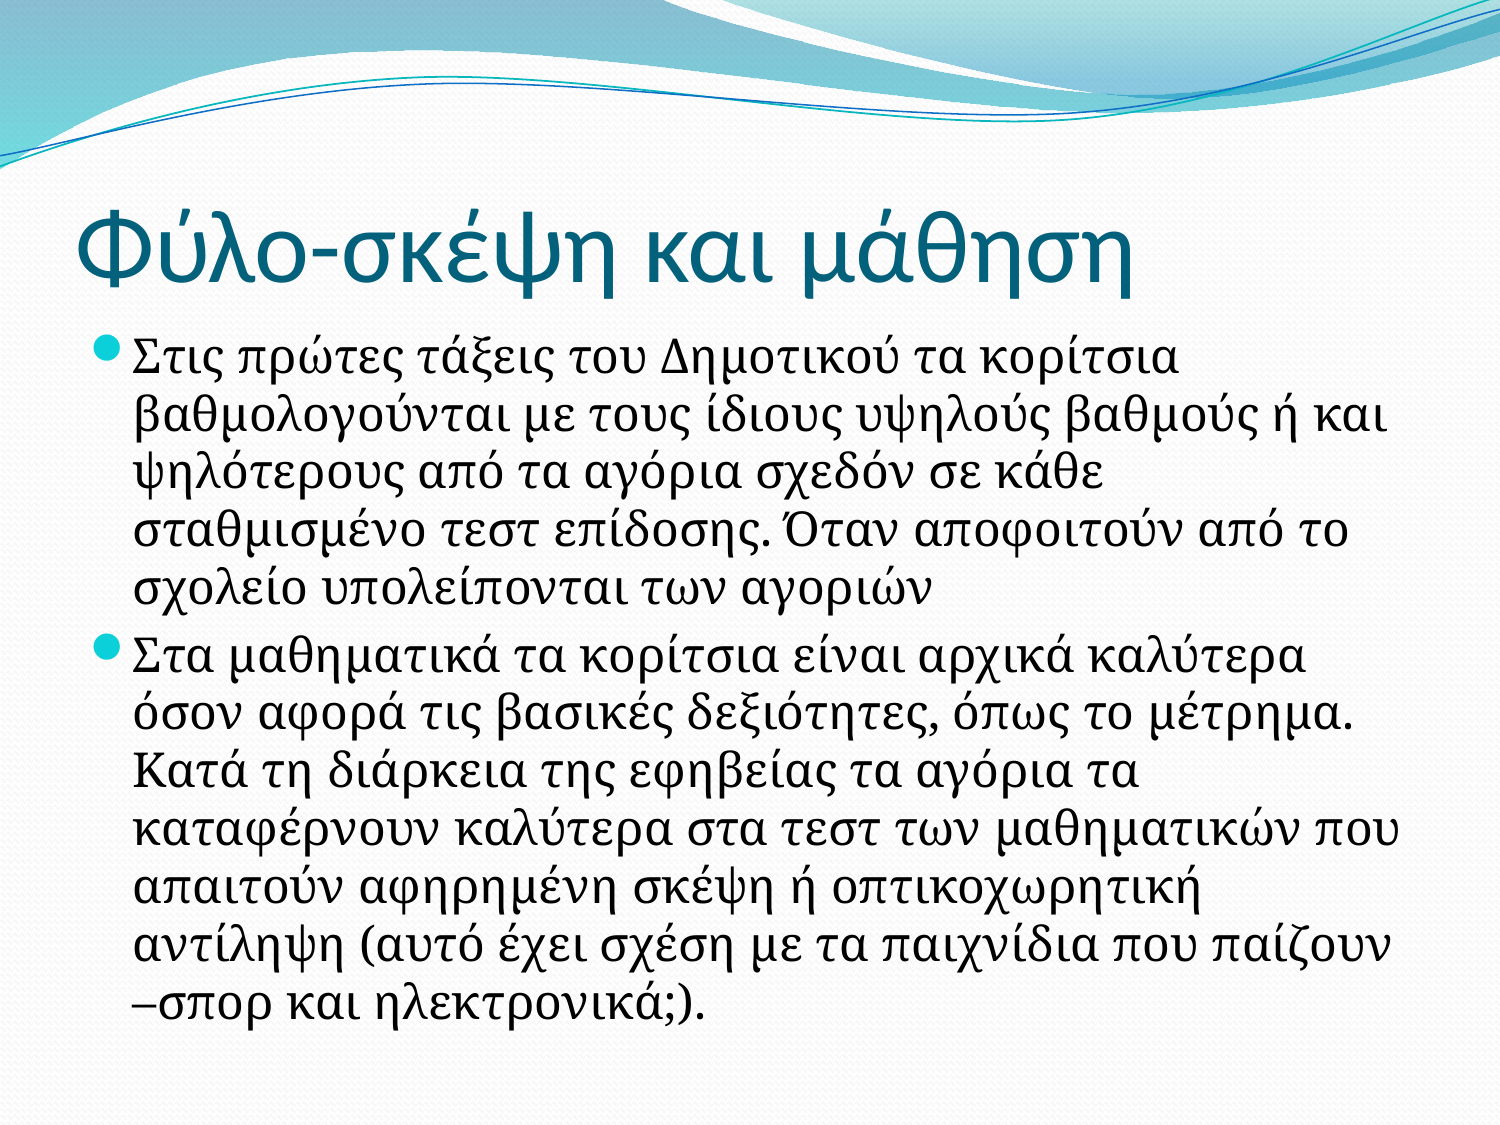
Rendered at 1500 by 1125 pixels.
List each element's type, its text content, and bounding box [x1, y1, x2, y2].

list Στις πρώτες τάξεις του Δημοτικού τα κορίτσια βαθμολογούνται με τους ίδιους υψηλούς βαθμούς ή και ψηλότερους από τα αγόρια σχεδόν σε κάθε σταθμισμένο τεστ επίδοσης. Όταν αποφοιτούν από το σχολείο υπολείπονται των αγοριών Στα μαθηματικά τα κορίτσια είναι αρχικά καλύτερα όσον αφορά τις βασικές δεξιότητες, όπως το μέτρημα. Κατά τη διάρκεια της εφηβείας τα αγόρια τα καταφέρνουν καλύτερα στα τεστ των μαθηματικών που απαιτούν αφηρημένη σκέψη ή οπτικοχωρητική αντίληψη (αυτό έχει σχέση με τα παιχνίδια που παίζουν –σπορ και ηλεκτρονικά;). [75, 317, 1425, 1038]
title Φύλο-σκέψη και μάθηση [75, 115, 1425, 303]
